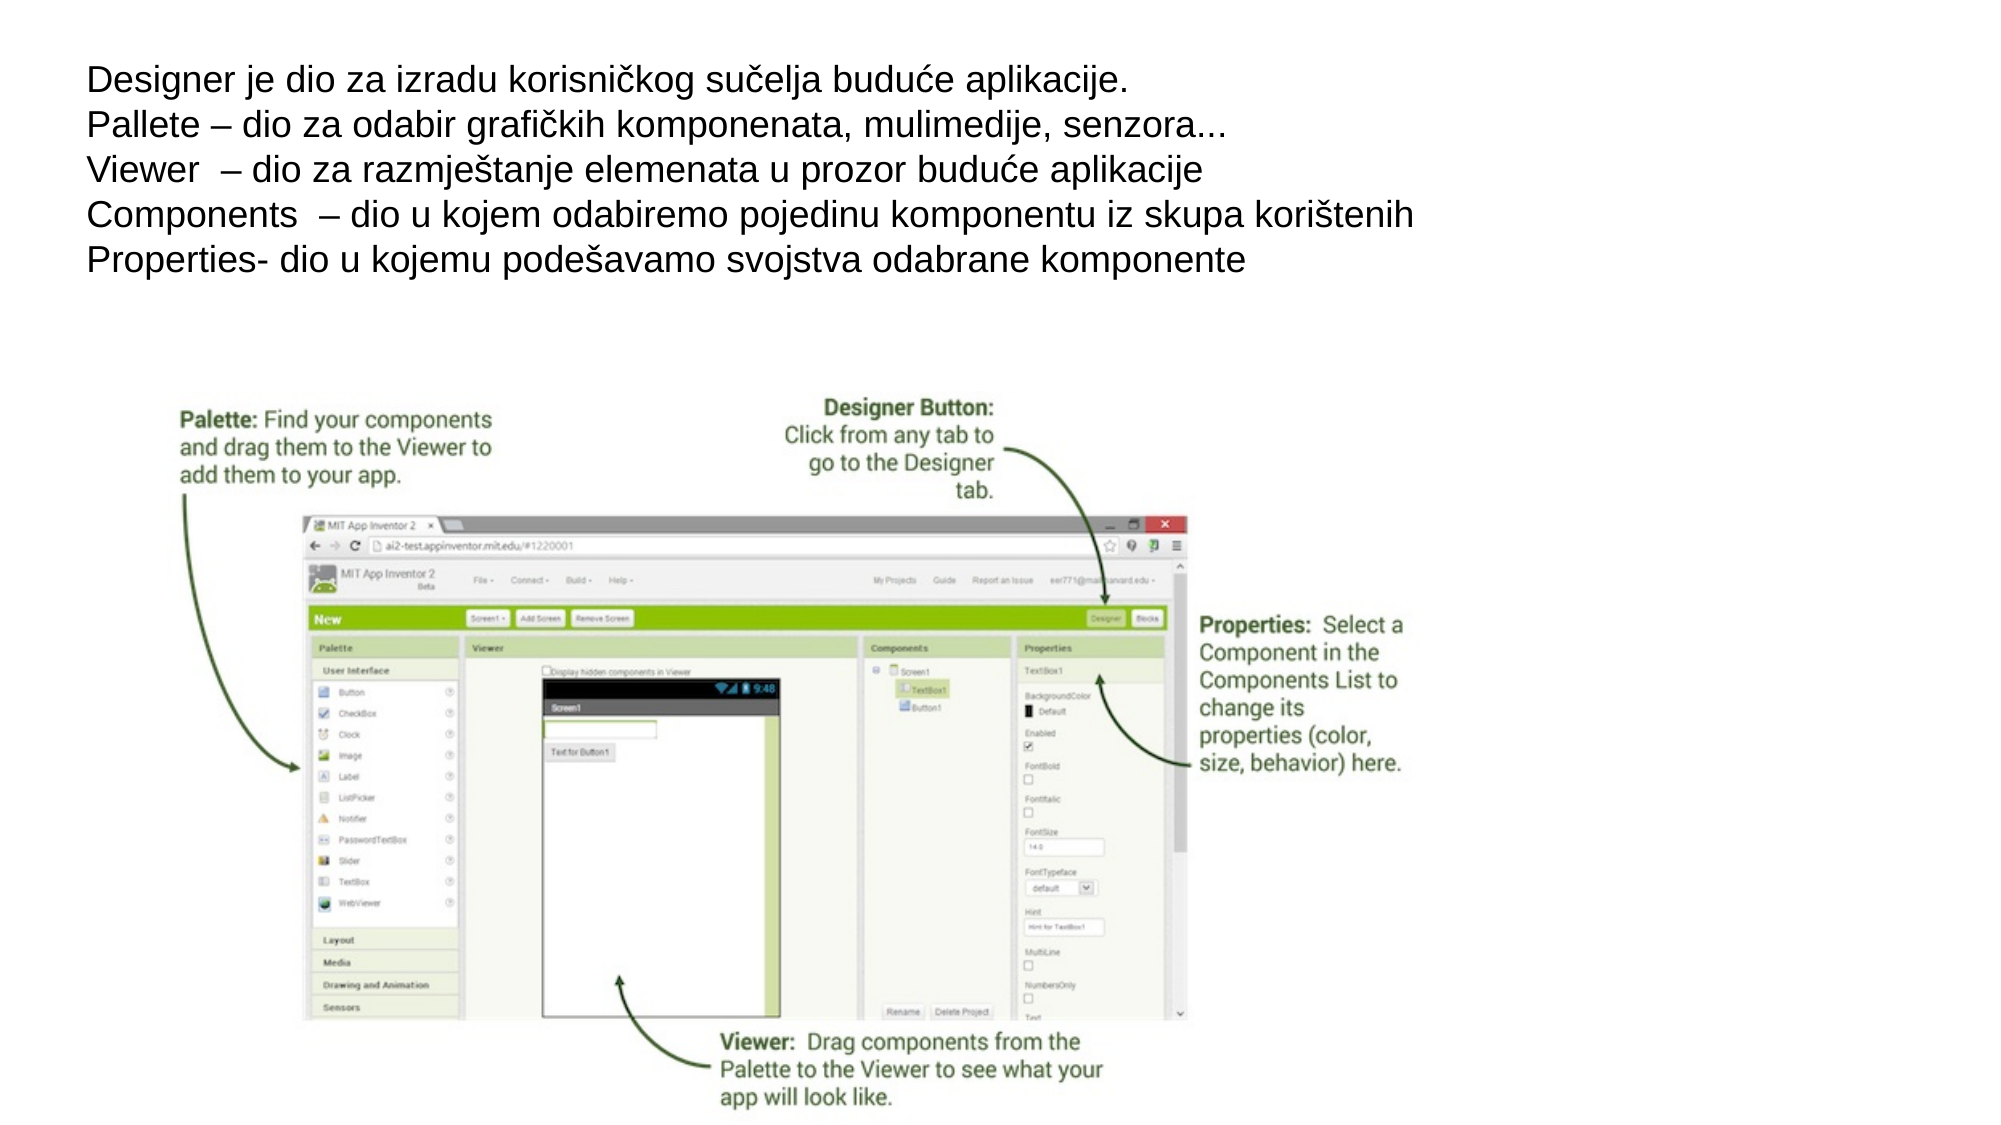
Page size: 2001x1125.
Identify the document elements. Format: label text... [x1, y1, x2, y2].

picture [166, 391, 1419, 1125]
text_box Designer je dio za izradu korisničkog sučelja buduće aplikacije. Pallete – dio za odabir grafičkih komponenata, mulimedije, senzora... Viewer – dio za razmještanje elemenata u prozor buduće aplikacije Components – dio u kojem odabiremo pojedinu komponentu iz skupa korištenih Properties- dio u kojemu podešavamo svojstva odabrane komponente [71, 47, 1782, 288]
